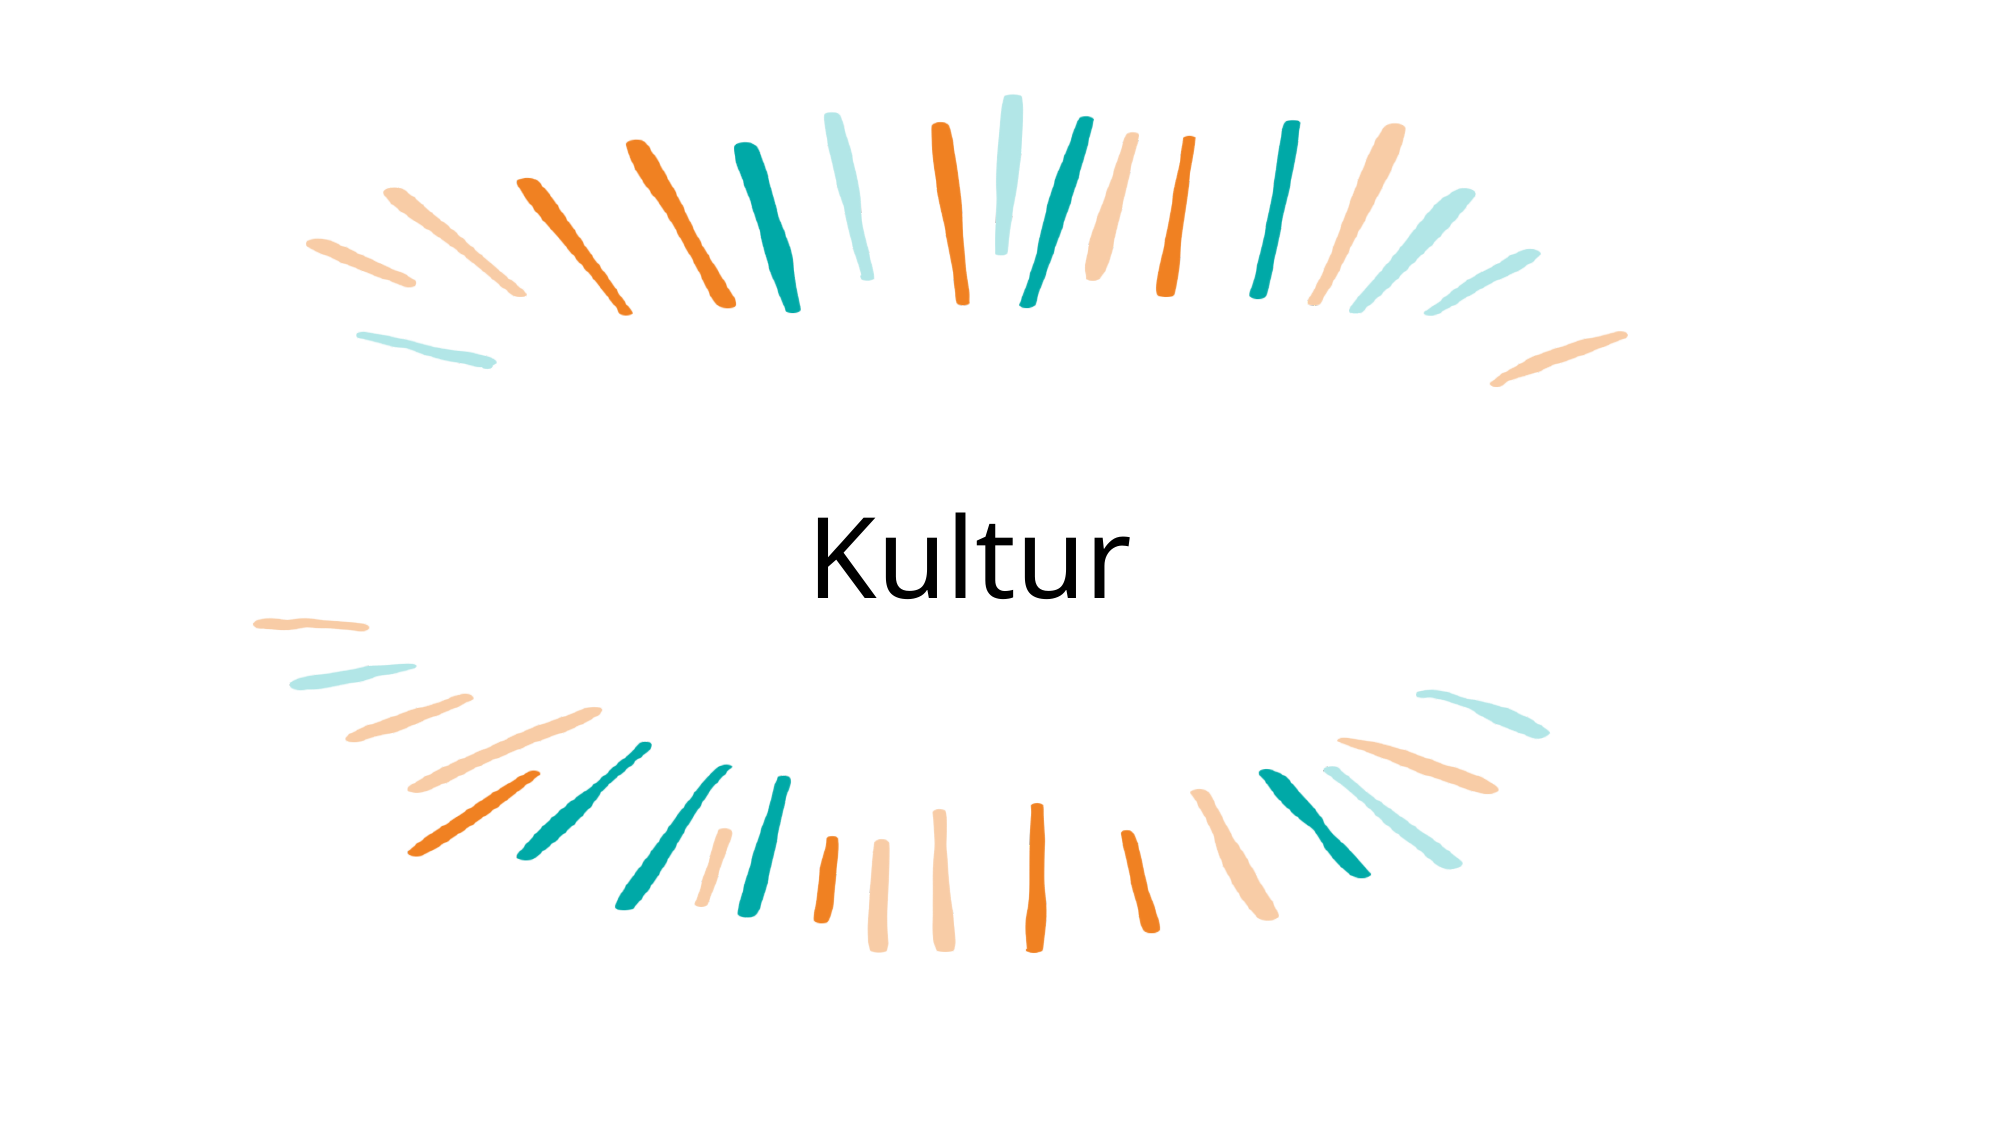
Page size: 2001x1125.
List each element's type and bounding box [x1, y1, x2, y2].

picture [79, 45, 1795, 1010]
